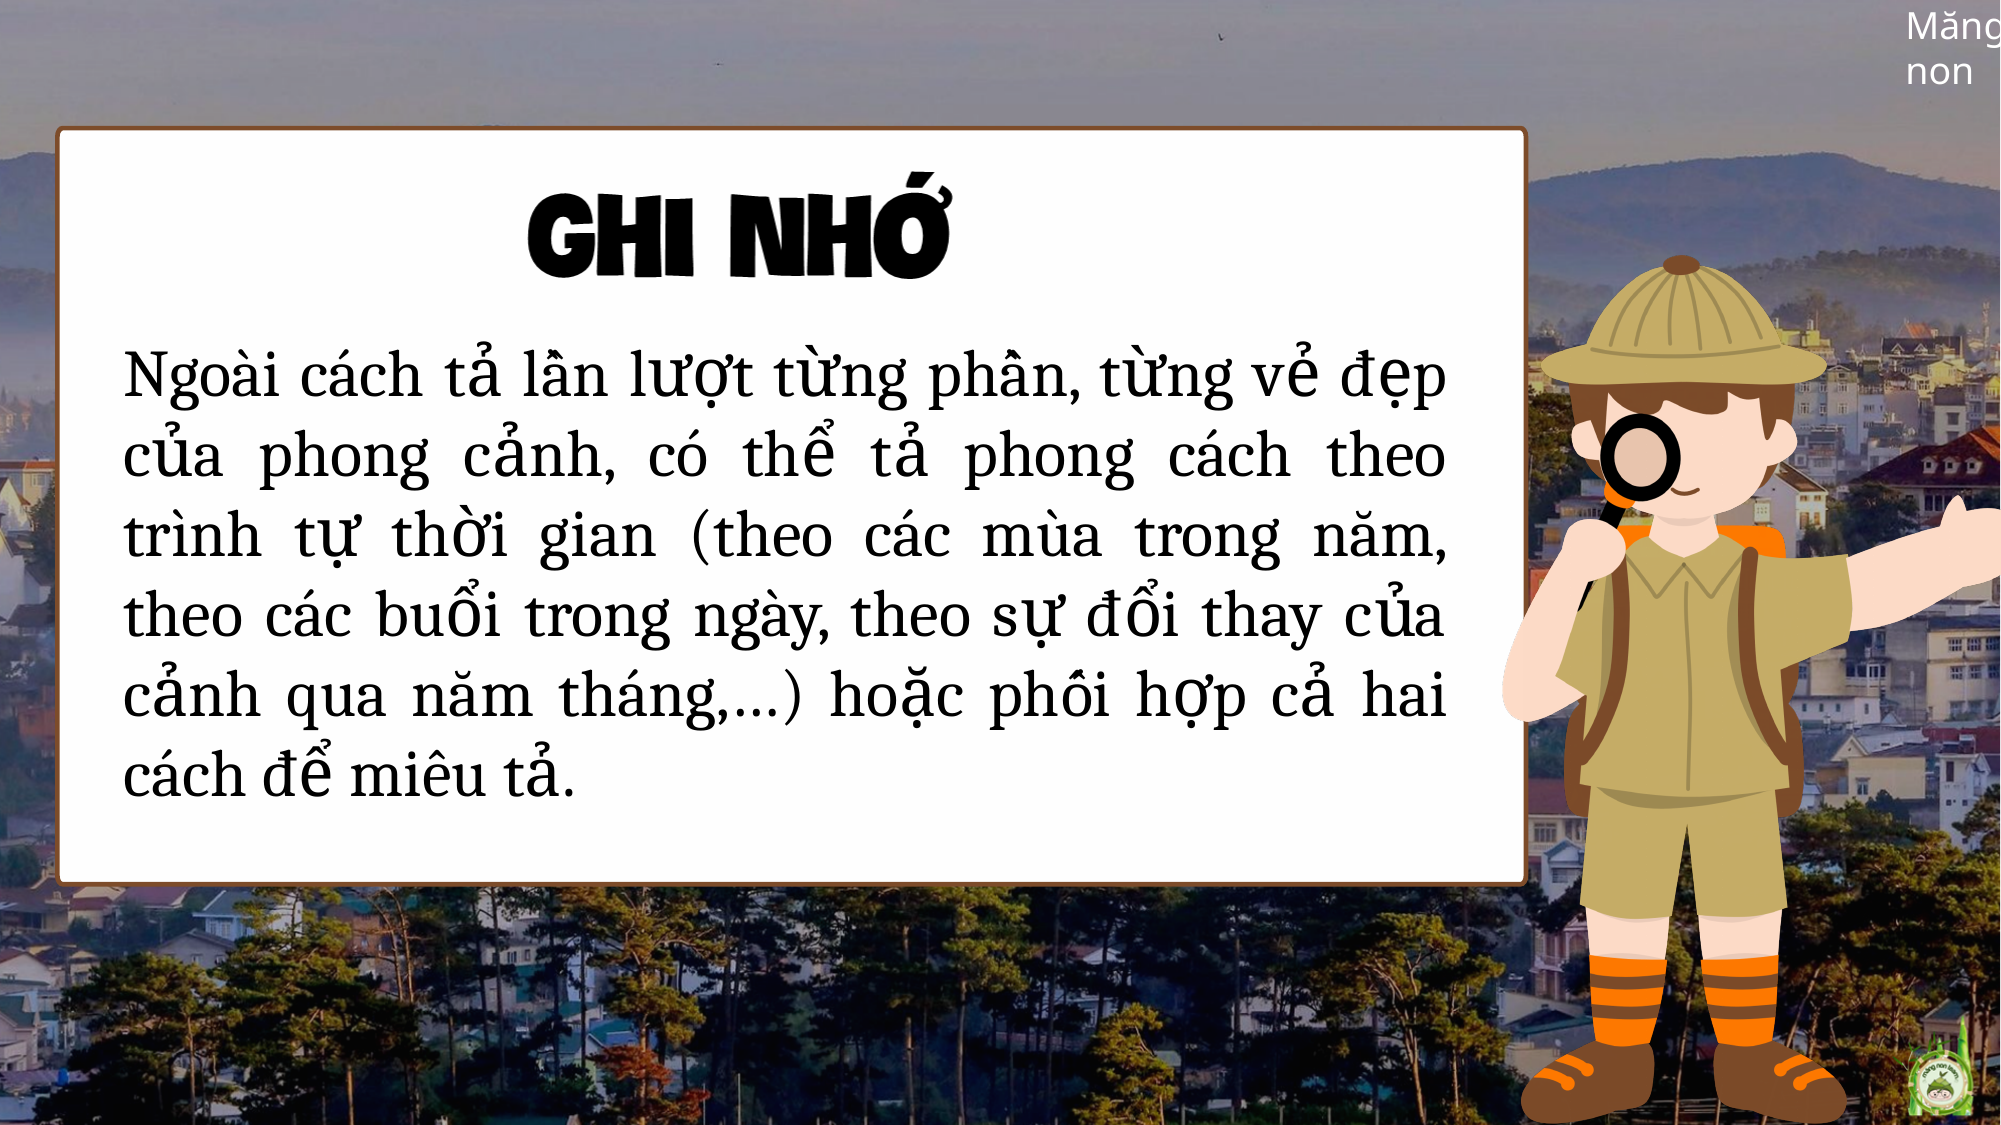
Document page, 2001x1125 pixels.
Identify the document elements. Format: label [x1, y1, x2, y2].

text_box [1495, 255, 2000, 1125]
text_box [57, 103, 1527, 885]
picture [1988, 21, 2000, 37]
picture [297, 127, 1182, 368]
picture [0, 0, 2001, 1125]
